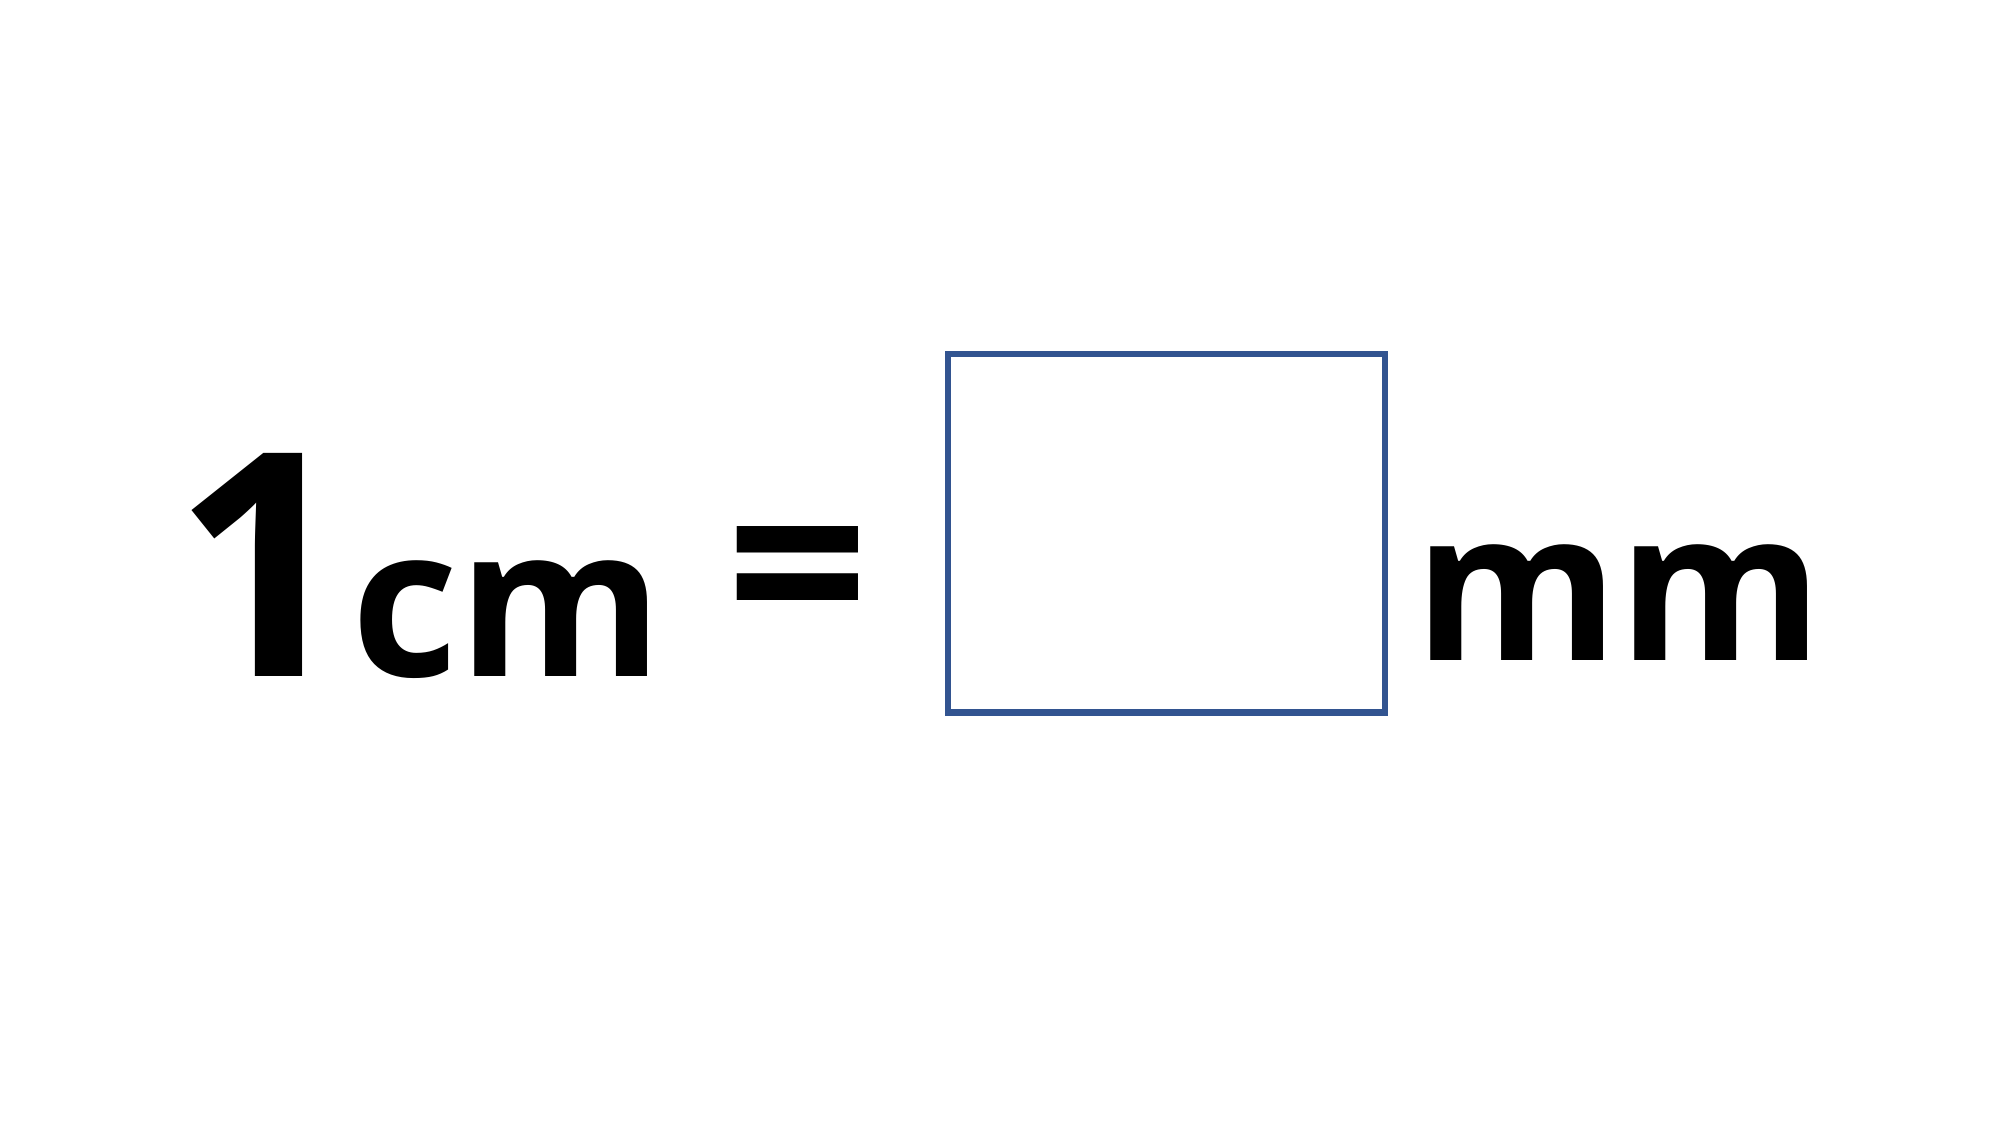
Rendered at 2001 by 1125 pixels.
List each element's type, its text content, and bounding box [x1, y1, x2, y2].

text_box [947, 353, 1386, 714]
text_box = [711, 394, 947, 710]
text_box 10 [928, 356, 1415, 747]
text_box mm [1415, 444, 1901, 710]
text_box 1cm [158, 356, 750, 747]
